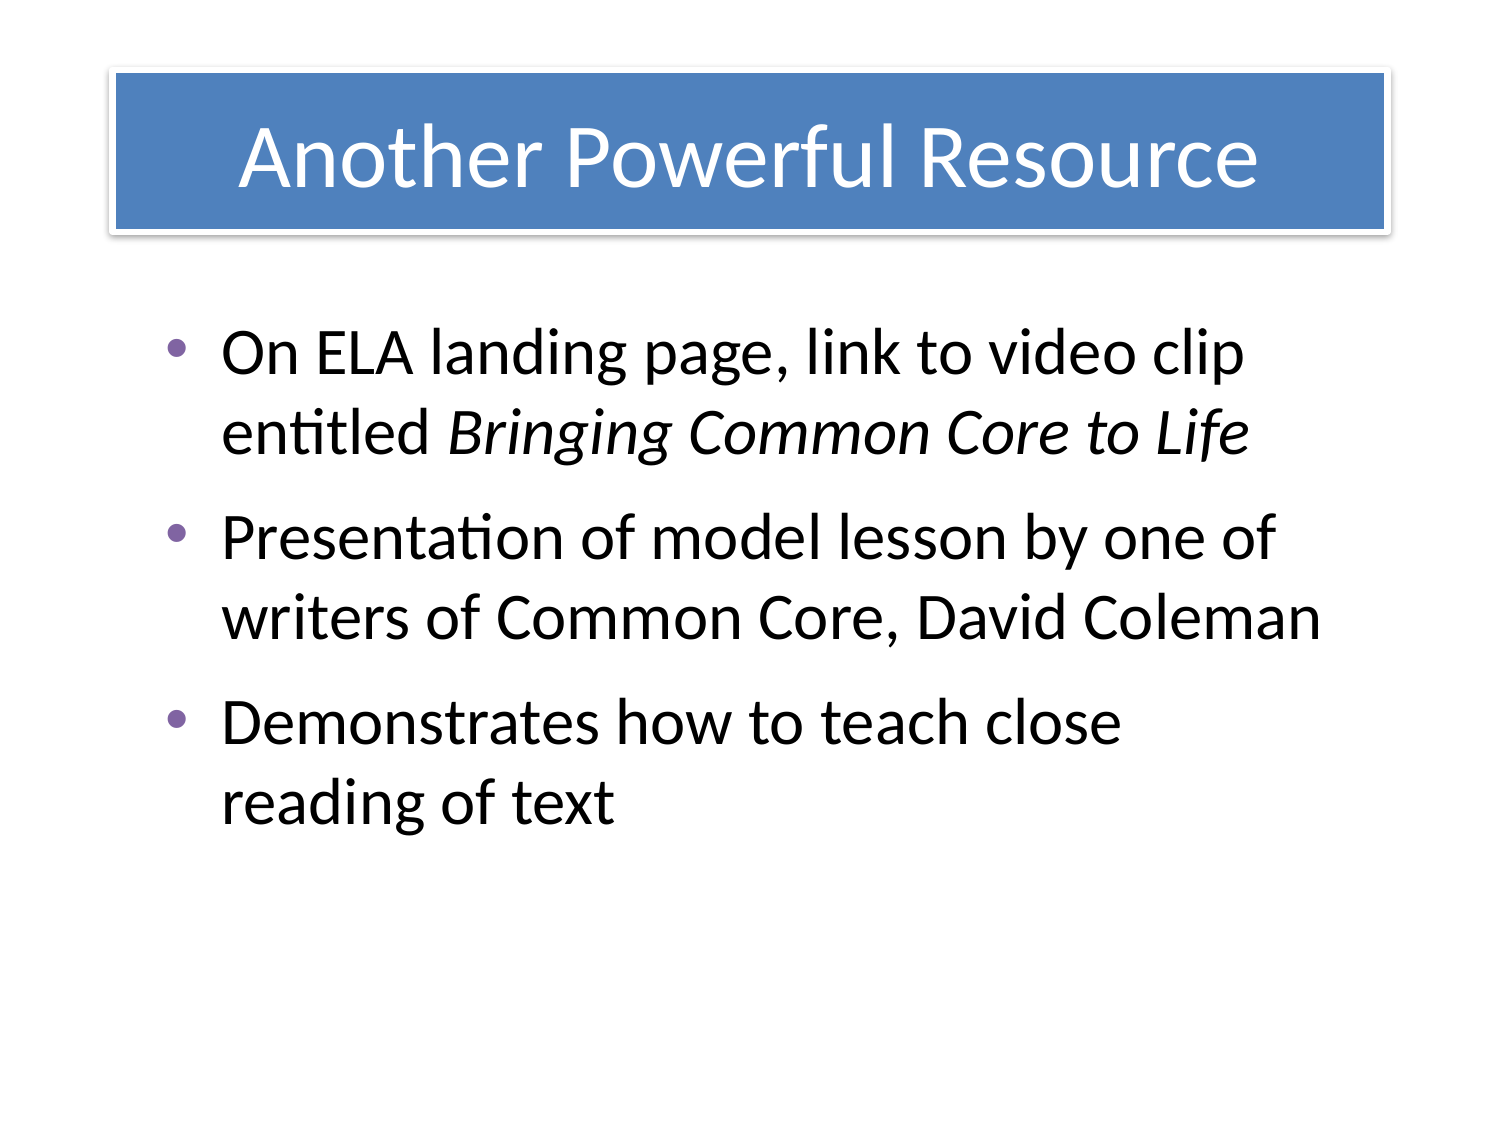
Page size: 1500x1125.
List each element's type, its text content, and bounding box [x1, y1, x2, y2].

list On ELA landing page, link to video clip entitled Bringing Common Core to Life Presentation of model lesson by one of writers of Common Core, David Coleman Demonstrates how to teach close reading of text [150, 299, 1350, 1043]
text_box Another Powerful Resource [109, 67, 1391, 235]
